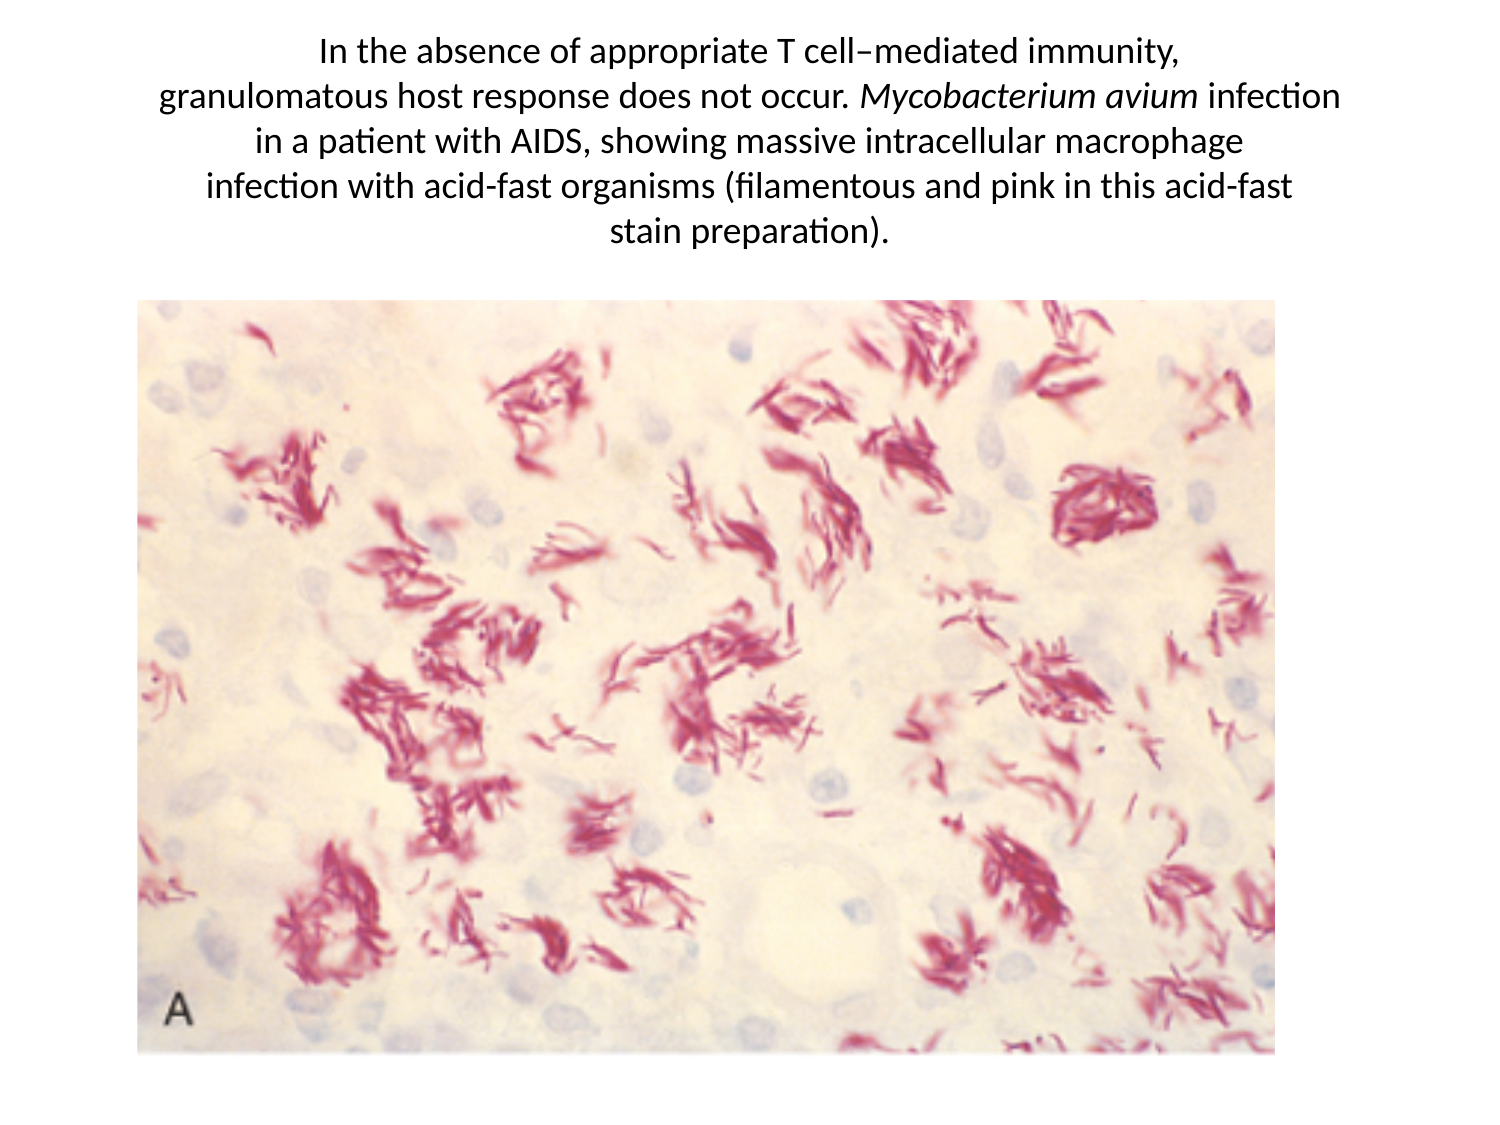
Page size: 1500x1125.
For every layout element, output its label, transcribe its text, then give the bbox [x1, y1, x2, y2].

picture [137, 299, 1276, 1063]
title In the absence of appropriate T cell–mediated immunity, granulomatous host response does not occur. Mycobacterium avium infection in a patient with AIDS, showing massive intracellular macrophage infection with acid-fast organisms (filamentous and pink in this acid-fast stain preparation). [74, 44, 1426, 233]
